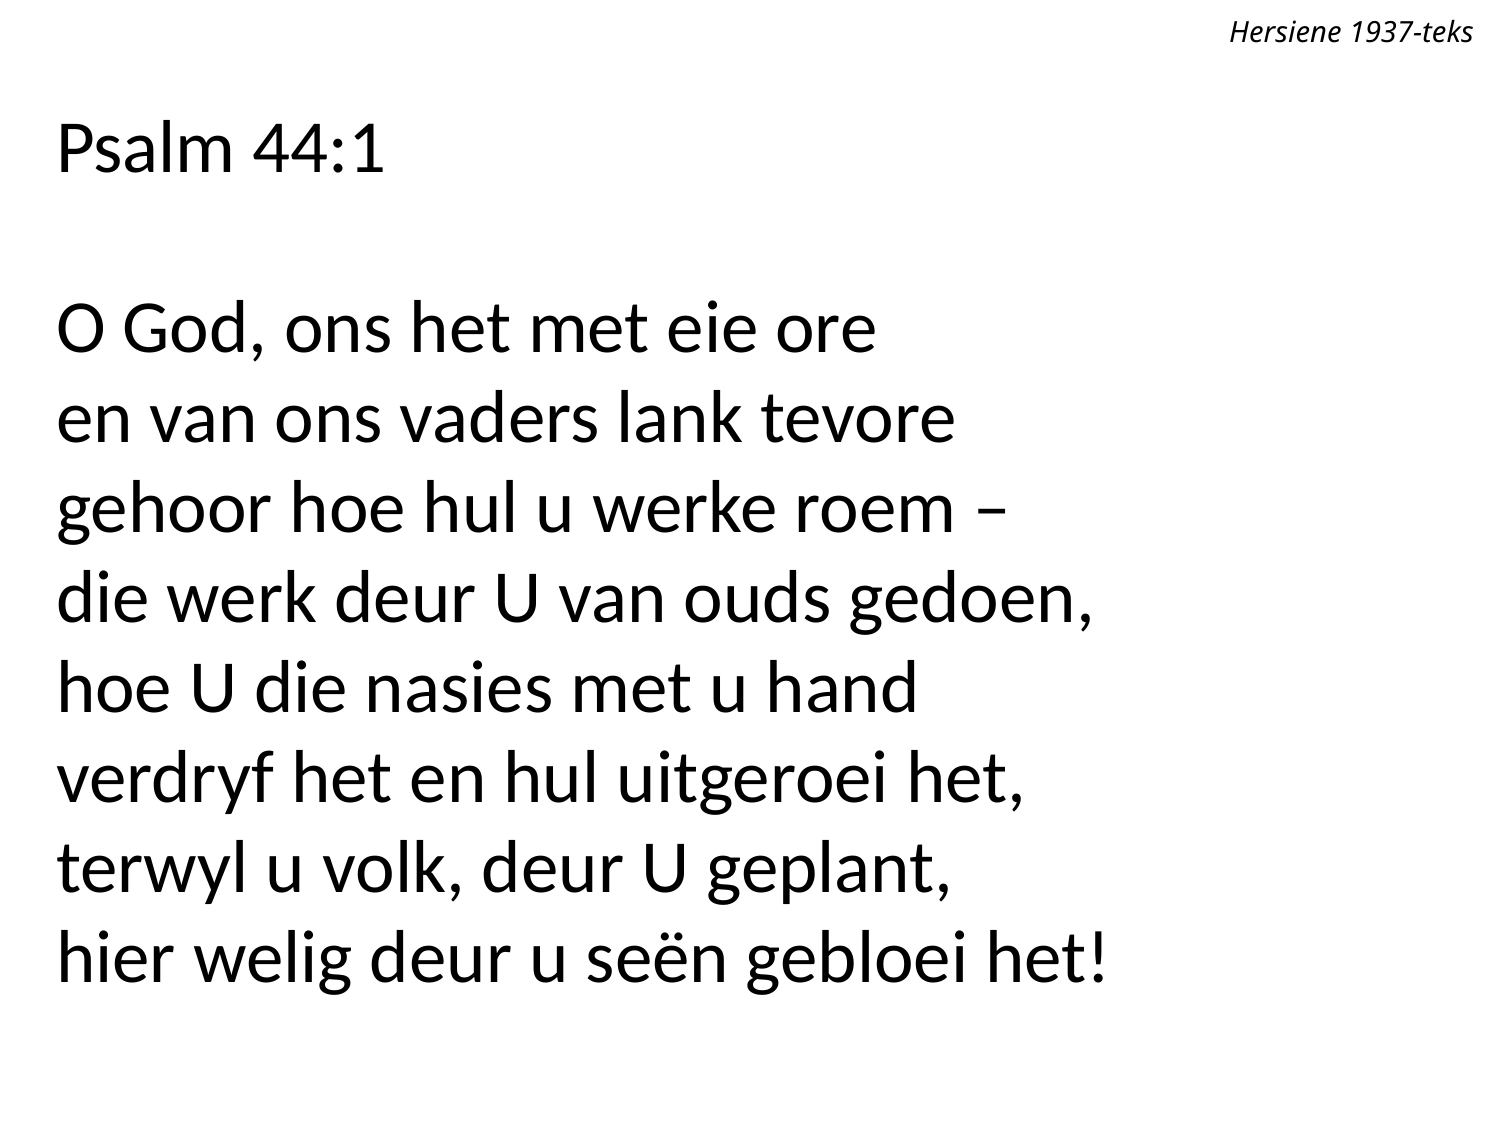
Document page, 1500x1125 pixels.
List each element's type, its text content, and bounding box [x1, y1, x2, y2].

text_box Hersiene 1937-teks [1214, 5, 1489, 56]
text_box Psalm 44:1 O God, ons het met eie ore en van ons vaders lank tevore gehoor hoe hul u werke roem – die werk deur U van ouds gedoen, hoe U die nasies met u hand verdryf het en hul uitgeroei het, terwyl u volk, deur U geplant, hier welig deur u seën gebloei het! [41, 89, 1368, 1005]
